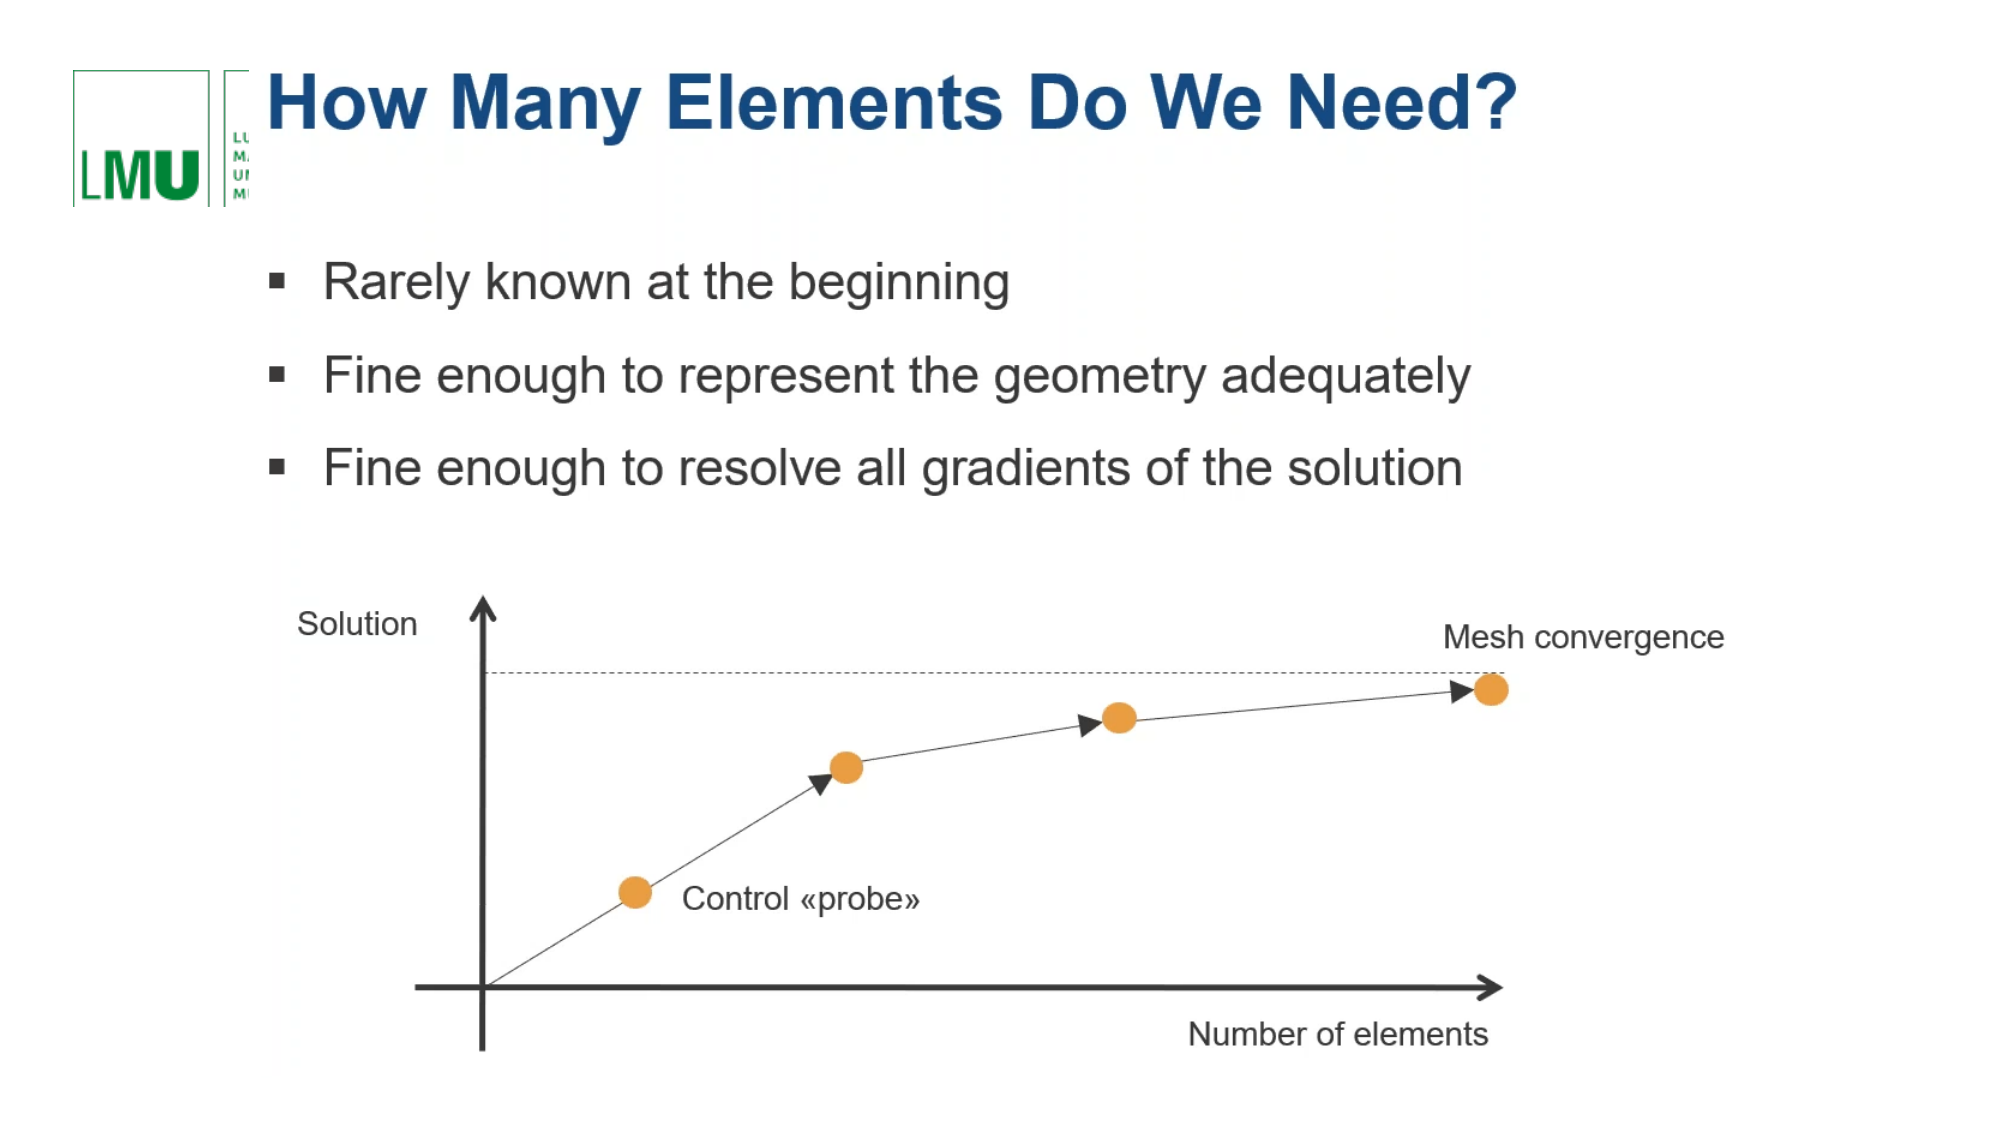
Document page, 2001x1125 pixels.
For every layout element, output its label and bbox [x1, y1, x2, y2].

picture [249, 46, 1750, 1079]
